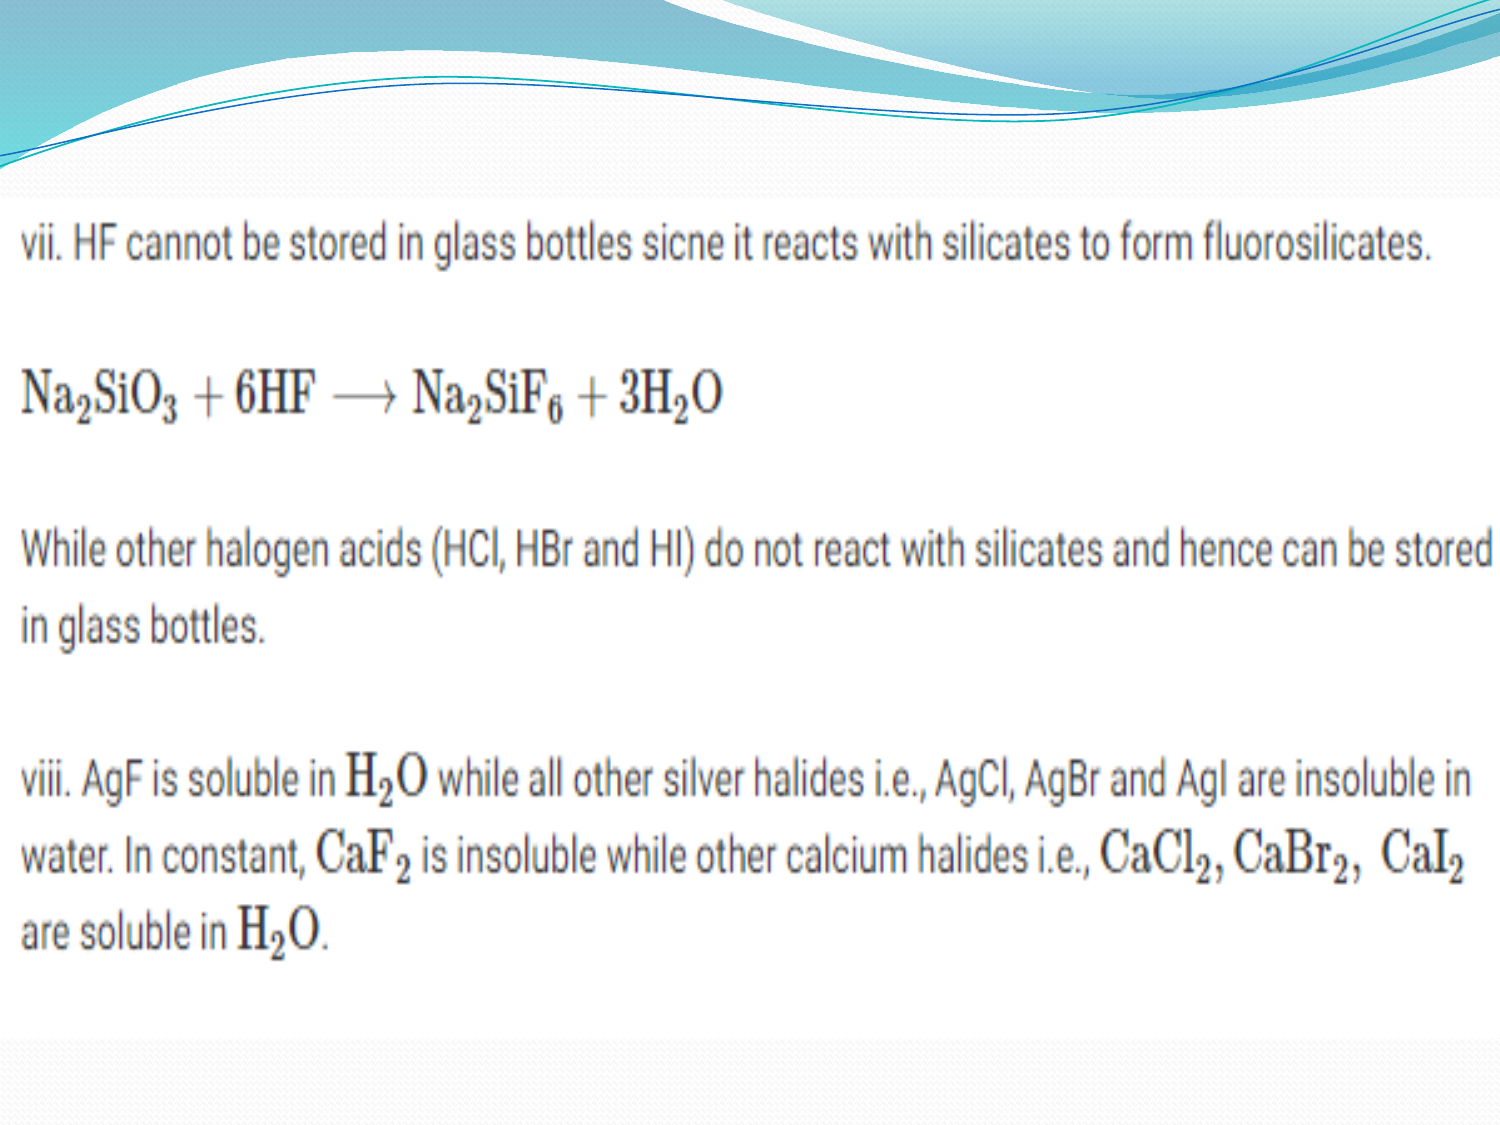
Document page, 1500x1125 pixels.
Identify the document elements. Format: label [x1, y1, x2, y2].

picture [0, 199, 1500, 1038]
